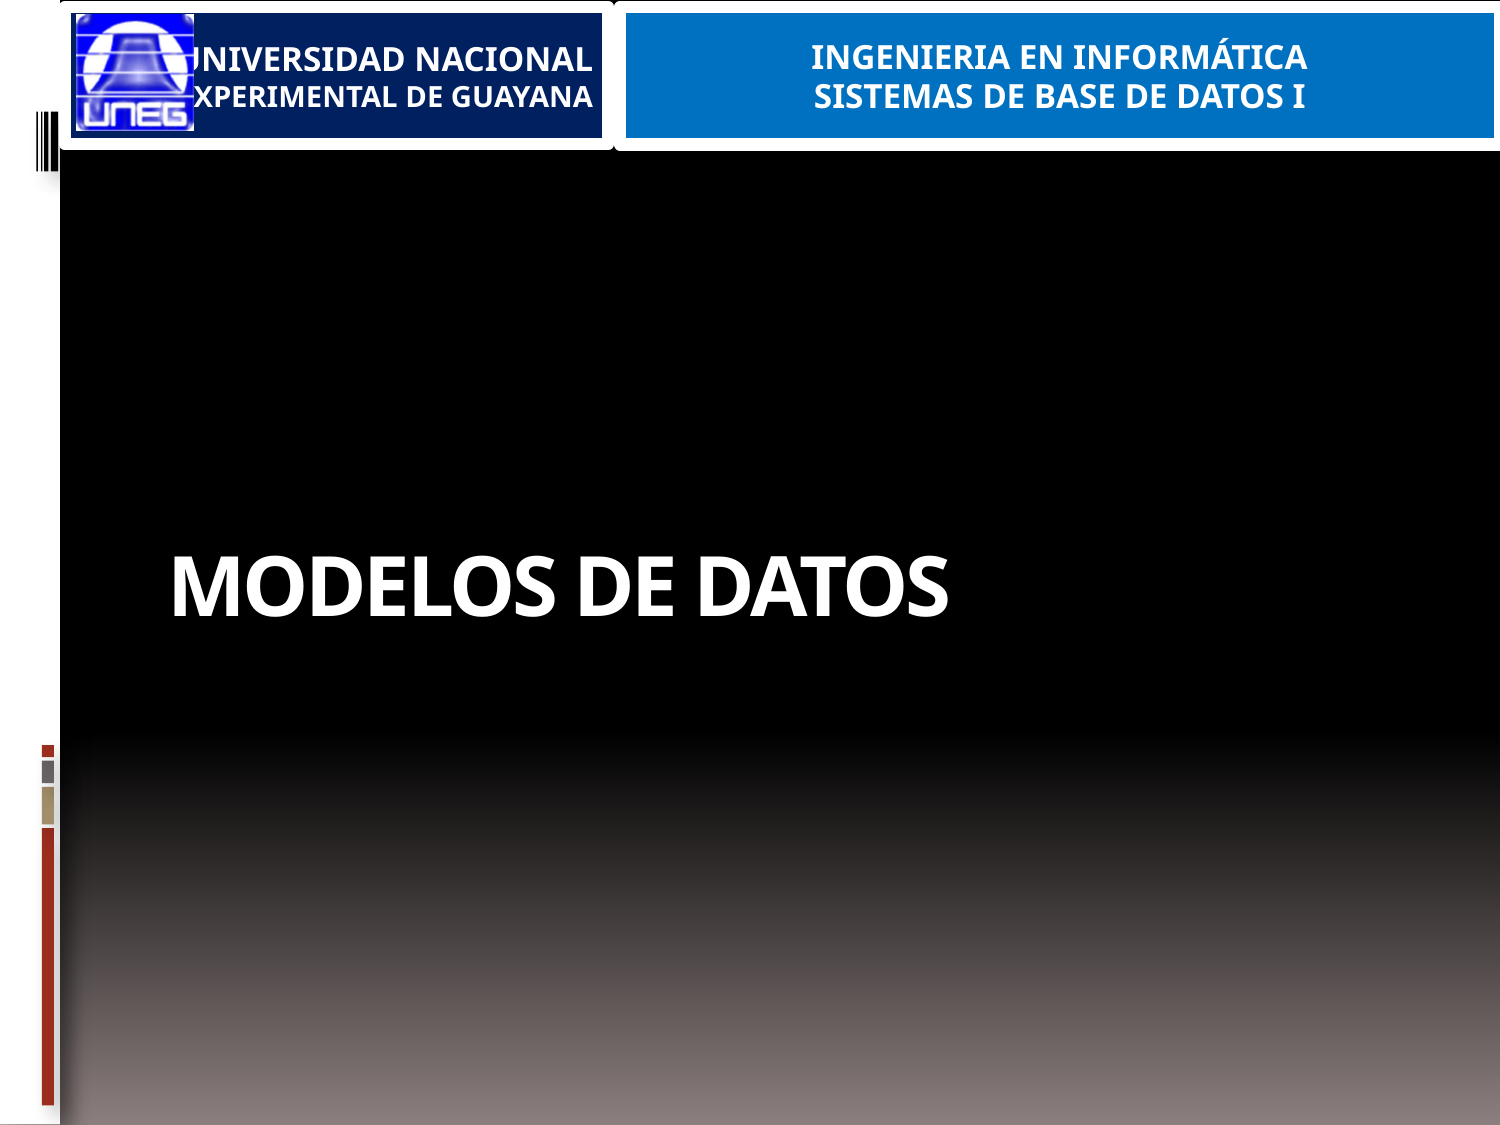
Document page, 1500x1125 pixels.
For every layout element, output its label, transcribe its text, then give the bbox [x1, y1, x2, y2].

picture [76, 13, 194, 132]
text_box INGENIERIA EN INFORMÁTICA SISTEMAS DE BASE DE DATOS I [618, 5, 1500, 146]
text_box UNIVERSIDAD NACIONAL EXPERIMENTAL DE GUAYANA [63, 5, 610, 146]
title modelos de datos [152, 316, 1428, 641]
